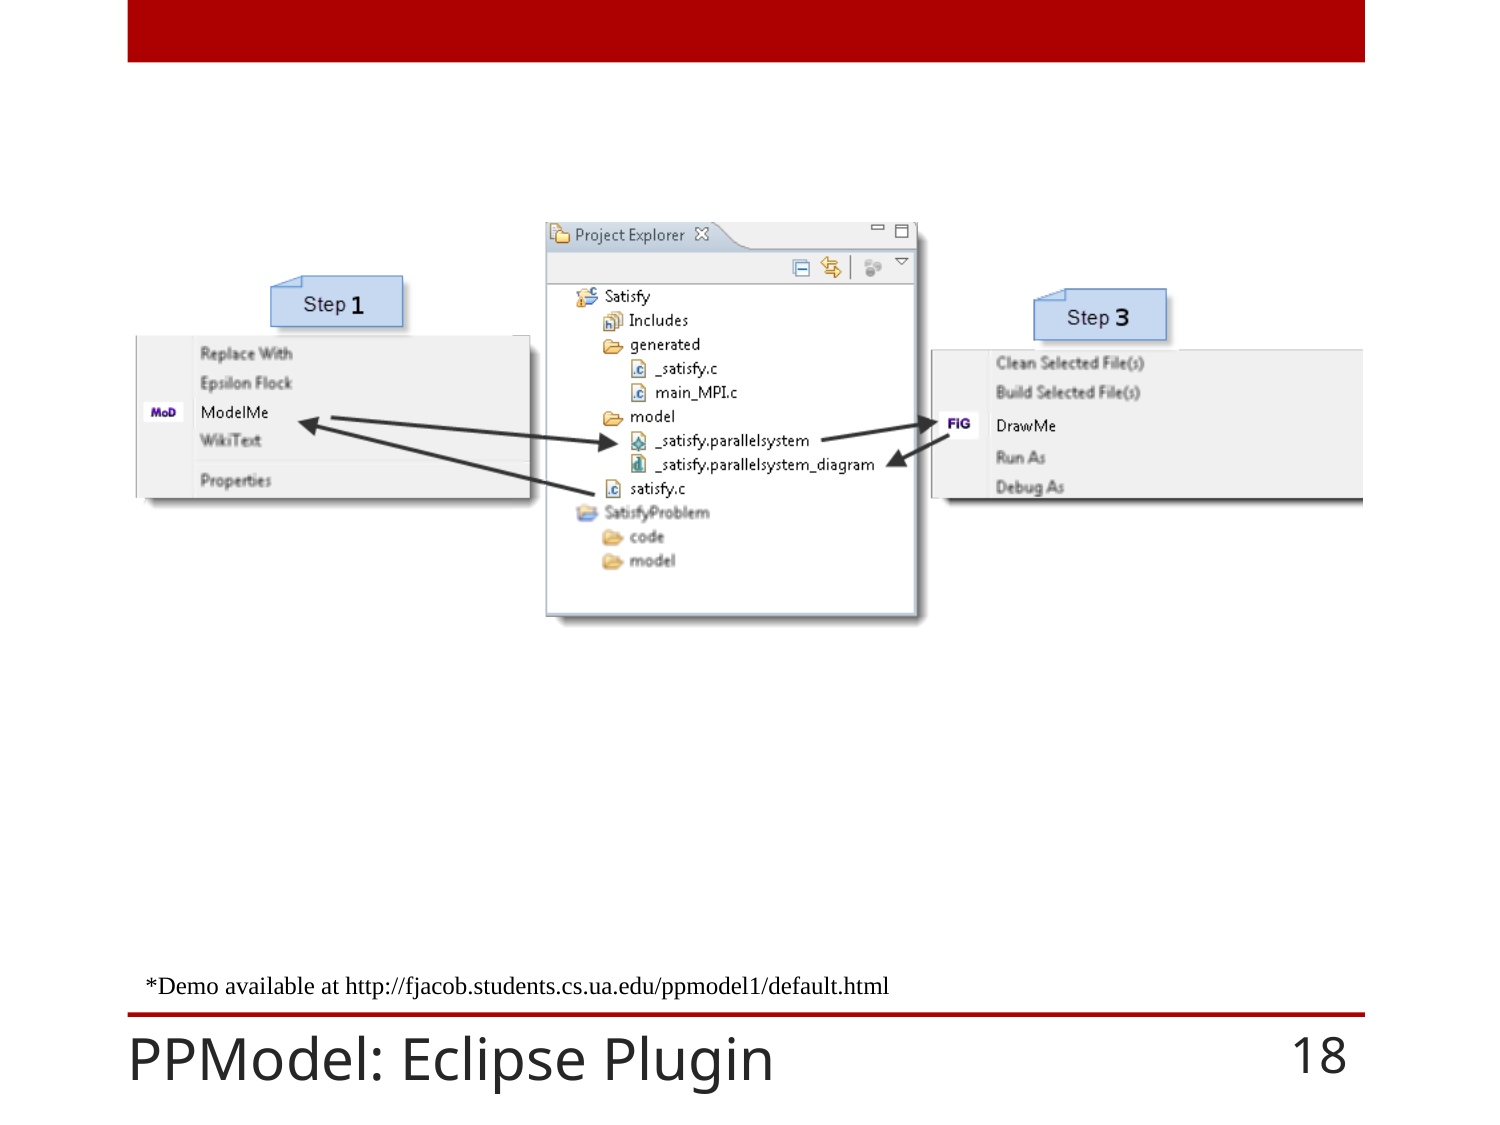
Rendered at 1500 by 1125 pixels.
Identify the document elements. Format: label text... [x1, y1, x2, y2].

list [124, 221, 1364, 642]
slide_number 18 [1237, 1027, 1363, 1088]
text_box *Demo available at http://fjacob.students.cs.ua.edu/ppmodel1/default.html [130, 962, 906, 1008]
title PPModel: Eclipse Plugin [112, 837, 1225, 1100]
